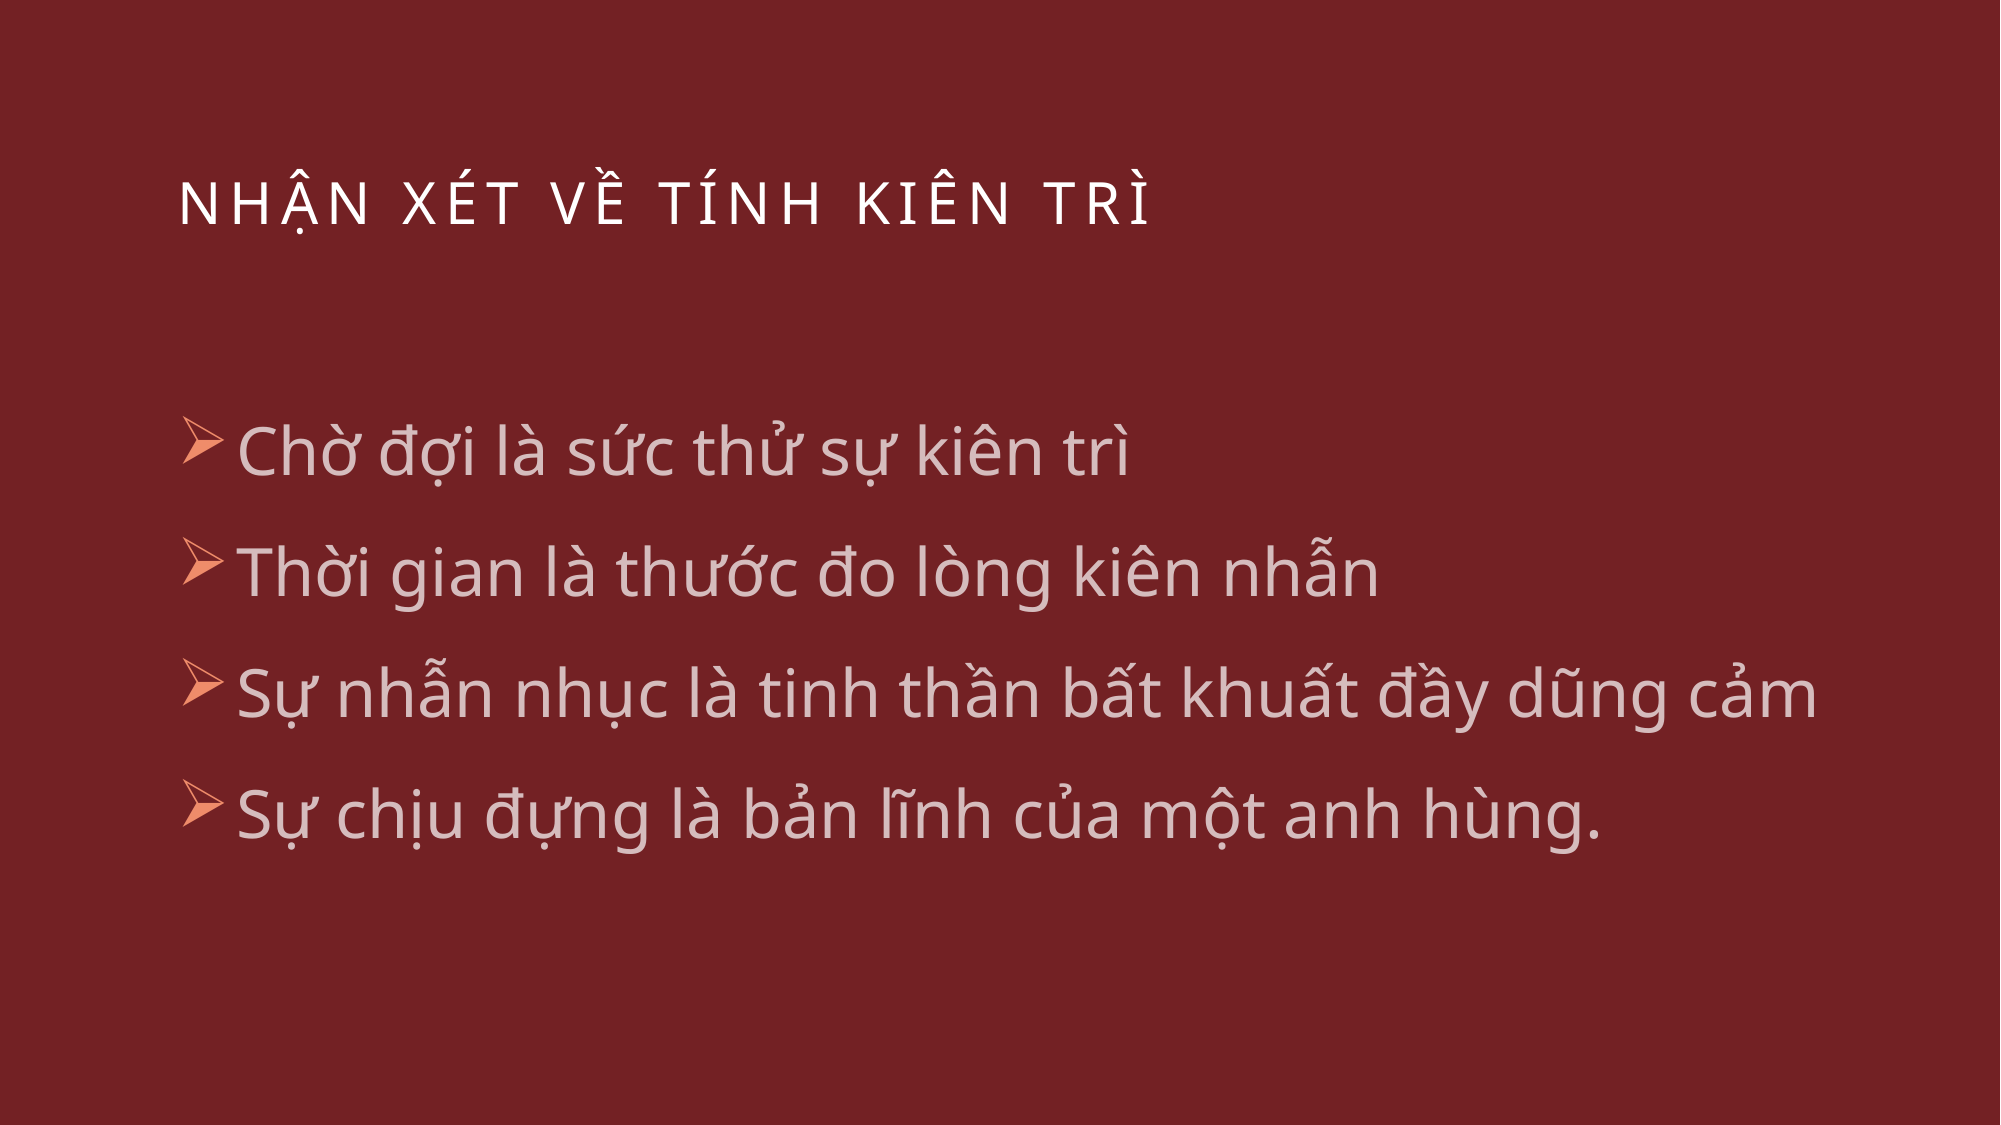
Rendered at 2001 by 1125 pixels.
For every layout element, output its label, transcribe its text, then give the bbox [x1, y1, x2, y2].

title NHẬN XÉT VỀ TÍNH KIÊN TRÌ [177, 165, 1822, 274]
list Chờ đợi là sức thử sự kiên trì Thời gian là thước đo lòng kiên nhẫn Sự nhẫn nhục là tinh thần bất khuất đầy dũng cảm Sự chịu đựng là bản lĩnh của một anh hùng. [177, 293, 1822, 947]
